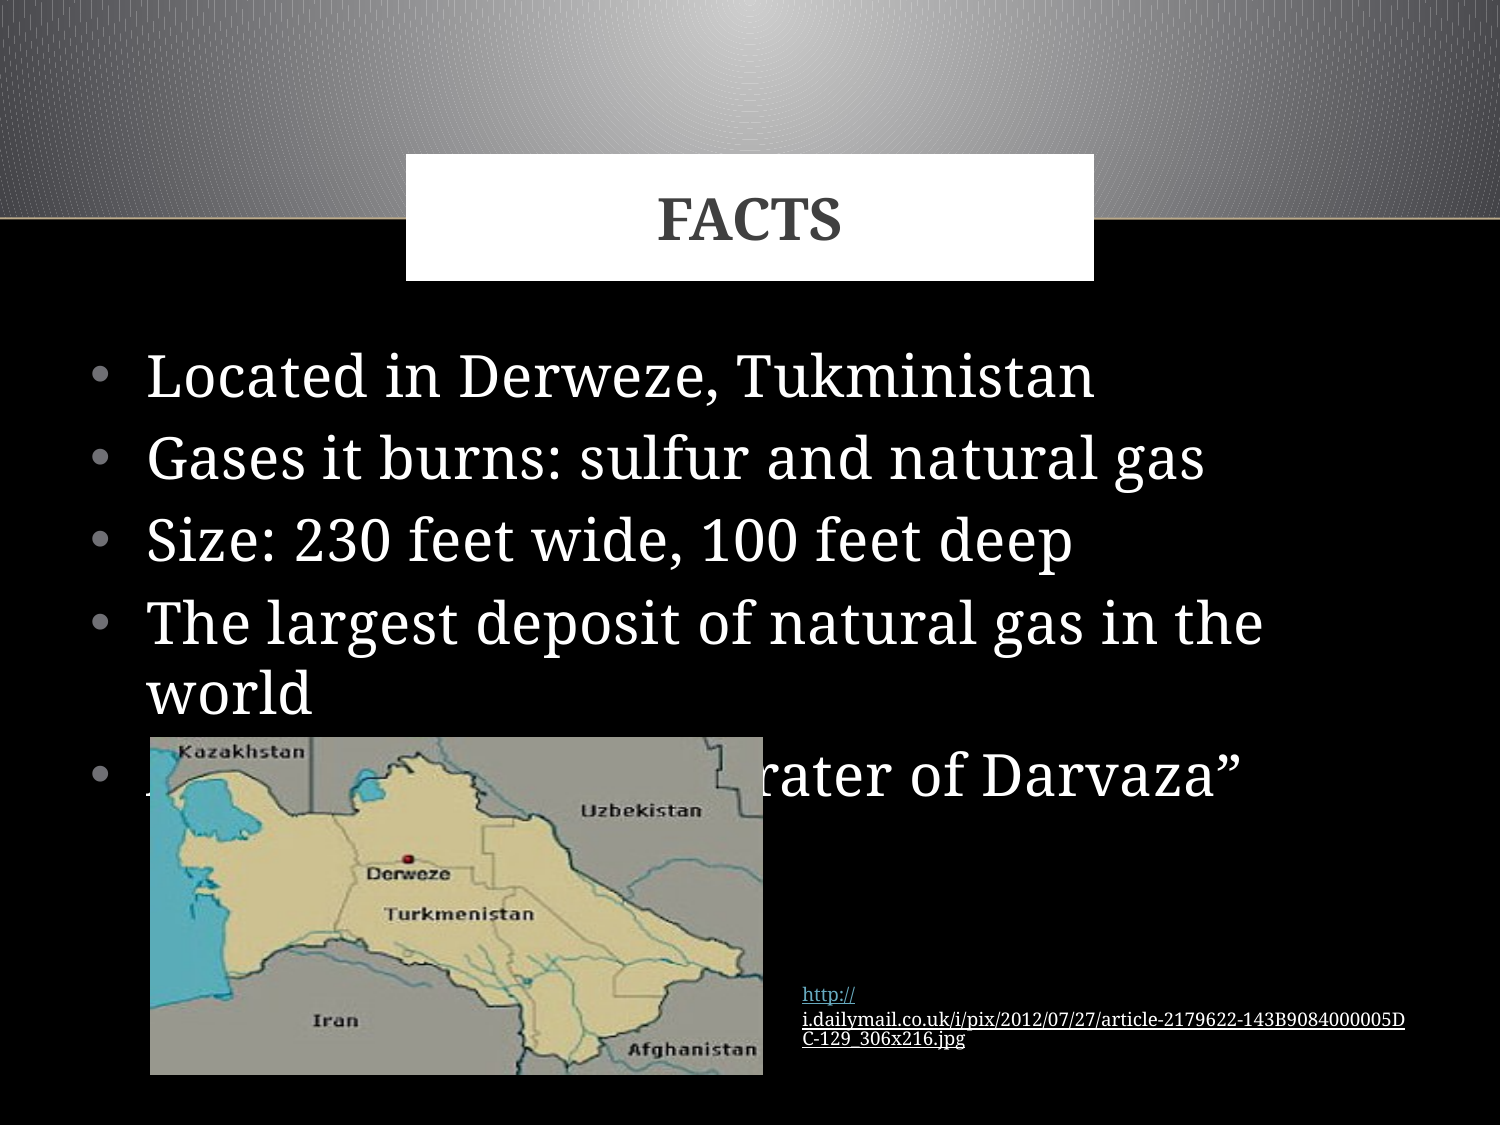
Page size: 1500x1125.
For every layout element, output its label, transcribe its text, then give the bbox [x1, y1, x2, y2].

text_box http://i.dailymail.co.uk/i/pix/2012/07/27/article-2179622-143B9084000005DC-129_306x216.jpg [787, 975, 1423, 1064]
title Facts [406, 154, 1094, 281]
list Located in Derweze, Tukministan Gases it burns: sulfur and natural gas Size: 230 feet wide, 100 feet deep The largest deposit of natural gas in the world Also known as “Gas Crater of Darvaza” [75, 331, 1425, 1000]
picture [149, 737, 763, 1076]
